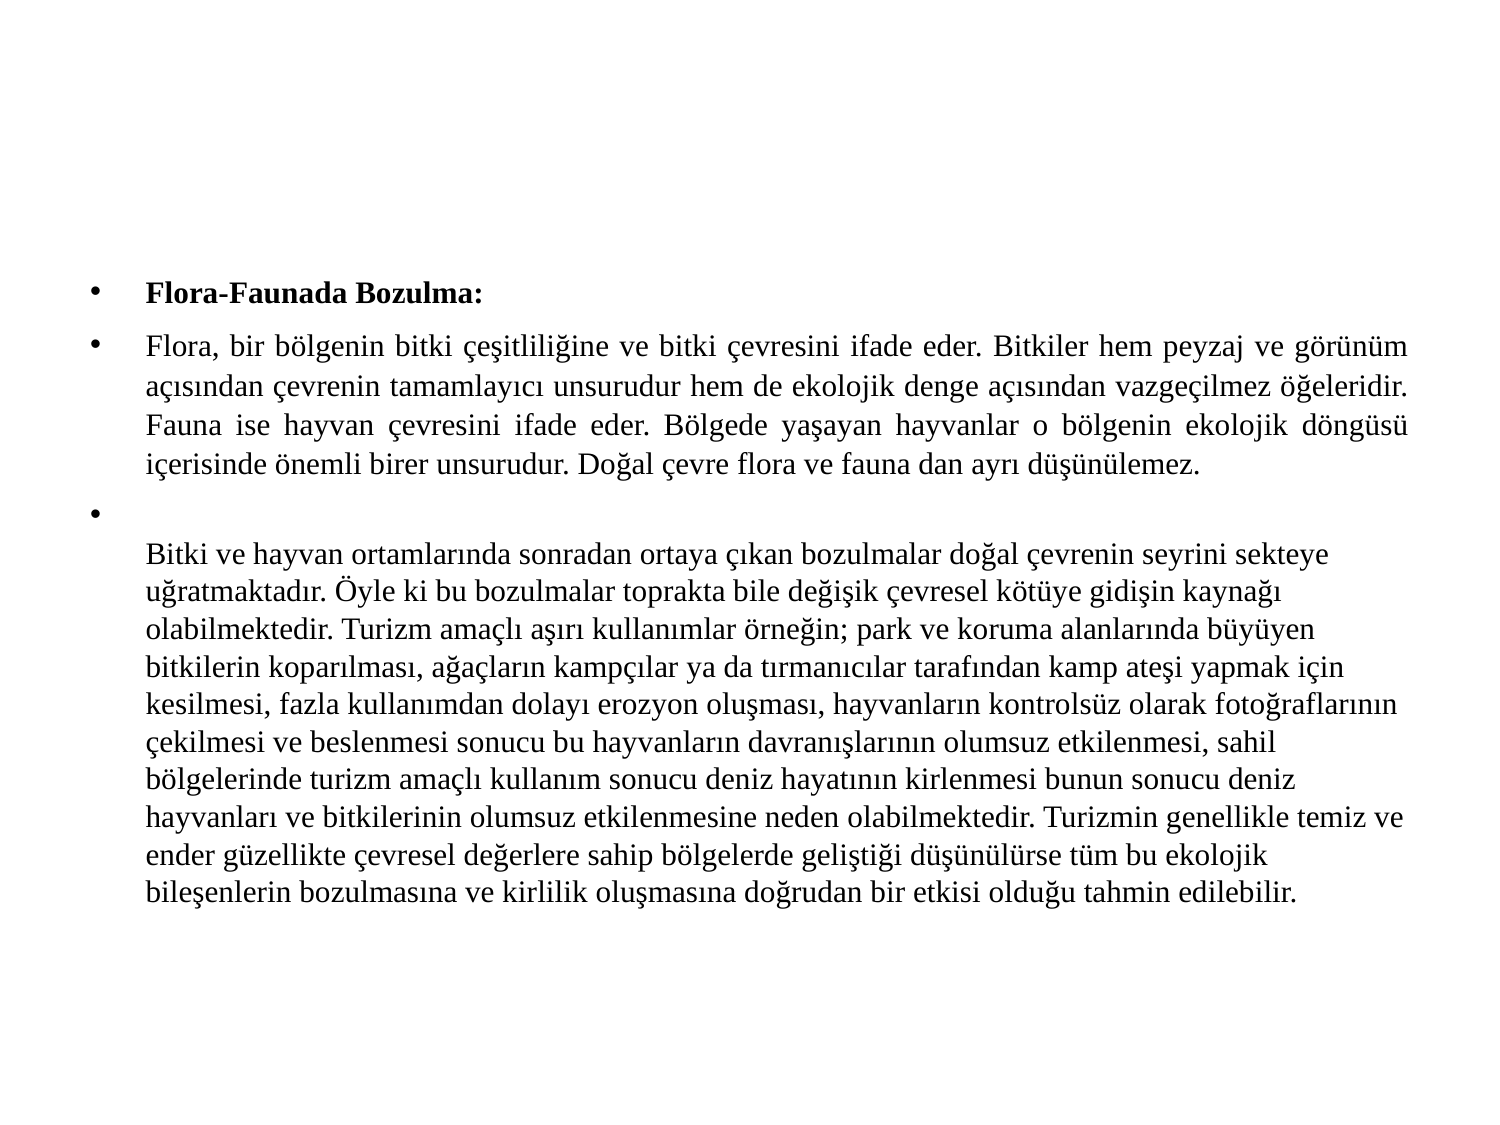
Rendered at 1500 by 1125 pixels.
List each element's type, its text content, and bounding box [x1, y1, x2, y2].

list Flora-Faunada Bozulma: Flora, bir bölgenin bitki çeşitliliğine ve bitki çevresini ifade eder. Bitkiler hem peyzaj ve görünüm açısından çevrenin tamamlayıcı unsurudur hem de ekolojik denge açısından vazgeçilmez öğeleridir. Fauna ise hayvan çevresini ifade eder. Bölgede yaşayan hayvanlar o bölgenin ekolojik döngüsü içerisinde önemli birer unsurudur. Doğal çevre flora ve fauna dan ayrı düşünülemez. Bitki ve hayvan ortamlarında sonradan ortaya çıkan bozulmalar doğal çevrenin seyrini sekteye uğratmaktadır. Öyle ki bu bozulmalar toprakta bile değişik çevresel kötüye gidişin kaynağı olabilmektedir. Turizm amaçlı aşırı kullanımlar örneğin; park ve koruma alanlarında büyüyen bitkilerin koparılması, ağaçların kampçılar ya da tırmanıcılar tarafından kamp ateşi yapmak için kesilmesi, fazla kullanımdan dolayı erozyon oluşması, hayvanların kontrolsüz olarak fotoğraflarının çekilmesi ve beslenmesi sonucu bu hayvanların davranışlarının olumsuz etkilenmesi, sahil bölgelerinde turizm amaçlı kullanım sonucu deniz hayatının kirlenmesi bunun sonucu deniz hayvanları ve bitkilerinin olumsuz etkilenmesine neden olabilmektedir. Turizmin genellikle temiz ve ender güzellikte çevresel değerlere sahip bölgelerde geliştiği düşünülürse tüm bu ekolojik bileşenlerin bozulmasına ve kirlilik oluşmasına doğrudan bir etkisi olduğu tahmin edilebilir. [75, 262, 1425, 1005]
